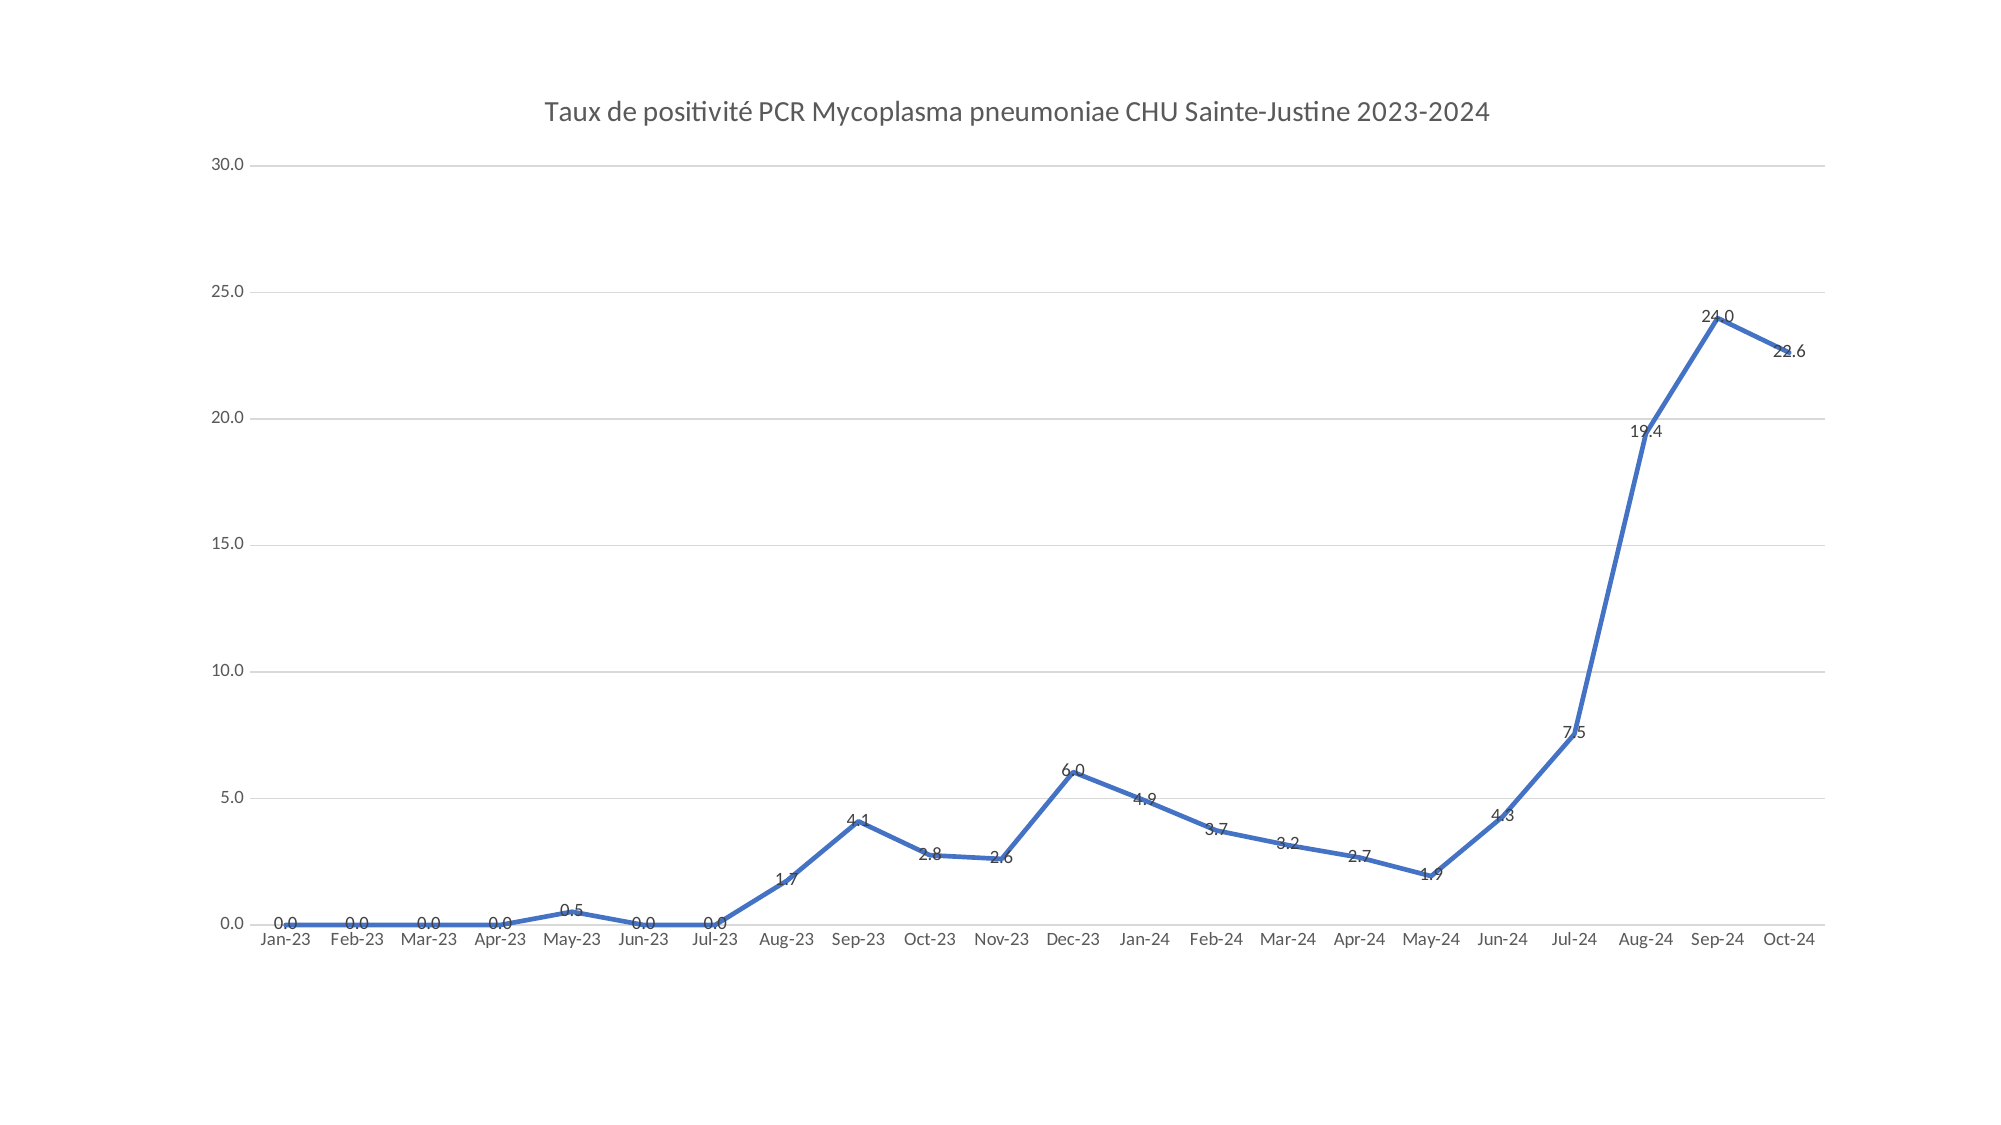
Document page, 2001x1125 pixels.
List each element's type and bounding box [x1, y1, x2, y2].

chart [177, 65, 1859, 968]
